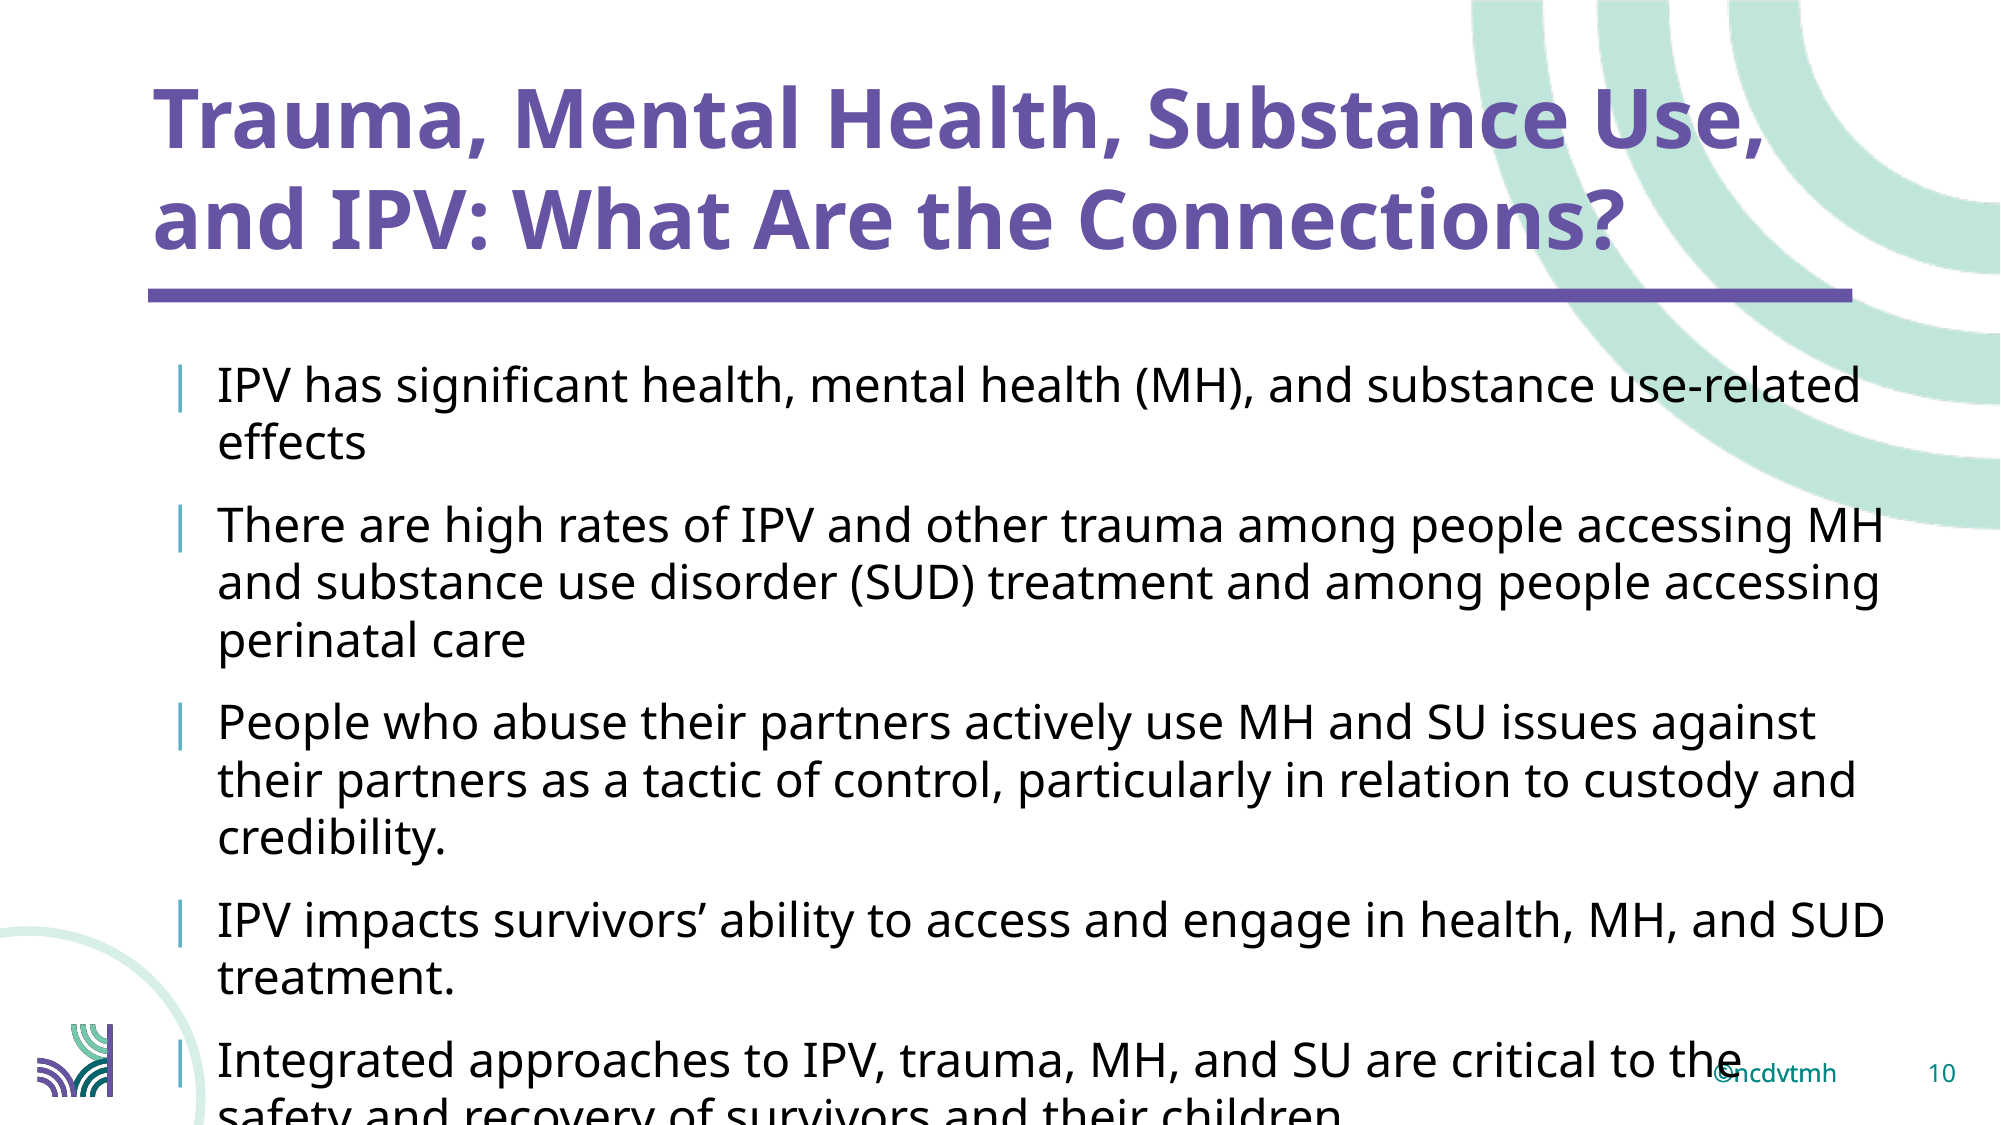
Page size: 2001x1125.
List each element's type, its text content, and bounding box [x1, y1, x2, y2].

list 10 [1870, 1043, 1972, 1106]
picture [28, 1016, 122, 1105]
picture [1318, 0, 2001, 675]
list IPV has significant health, mental health (MH), and substance use-related effects There are high rates of IPV and other trauma among people accessing MH and substance use disorder (SUD) treatment and among people accessing perinatal care People who abuse their partners actively use MH and SU issues against their partners as a tactic of control, particularly in relation to custody and credibility. IPV impacts survivors’ ability to access and engage in health, MH, and SUD treatment. Integrated approaches to IPV, trauma, MH, and SU are critical to the safety and recovery of survivors and their children [145, 347, 1908, 1066]
title Trauma, Mental Health, Substance Use, and IPV: What Are the Connections? [137, 59, 1863, 278]
